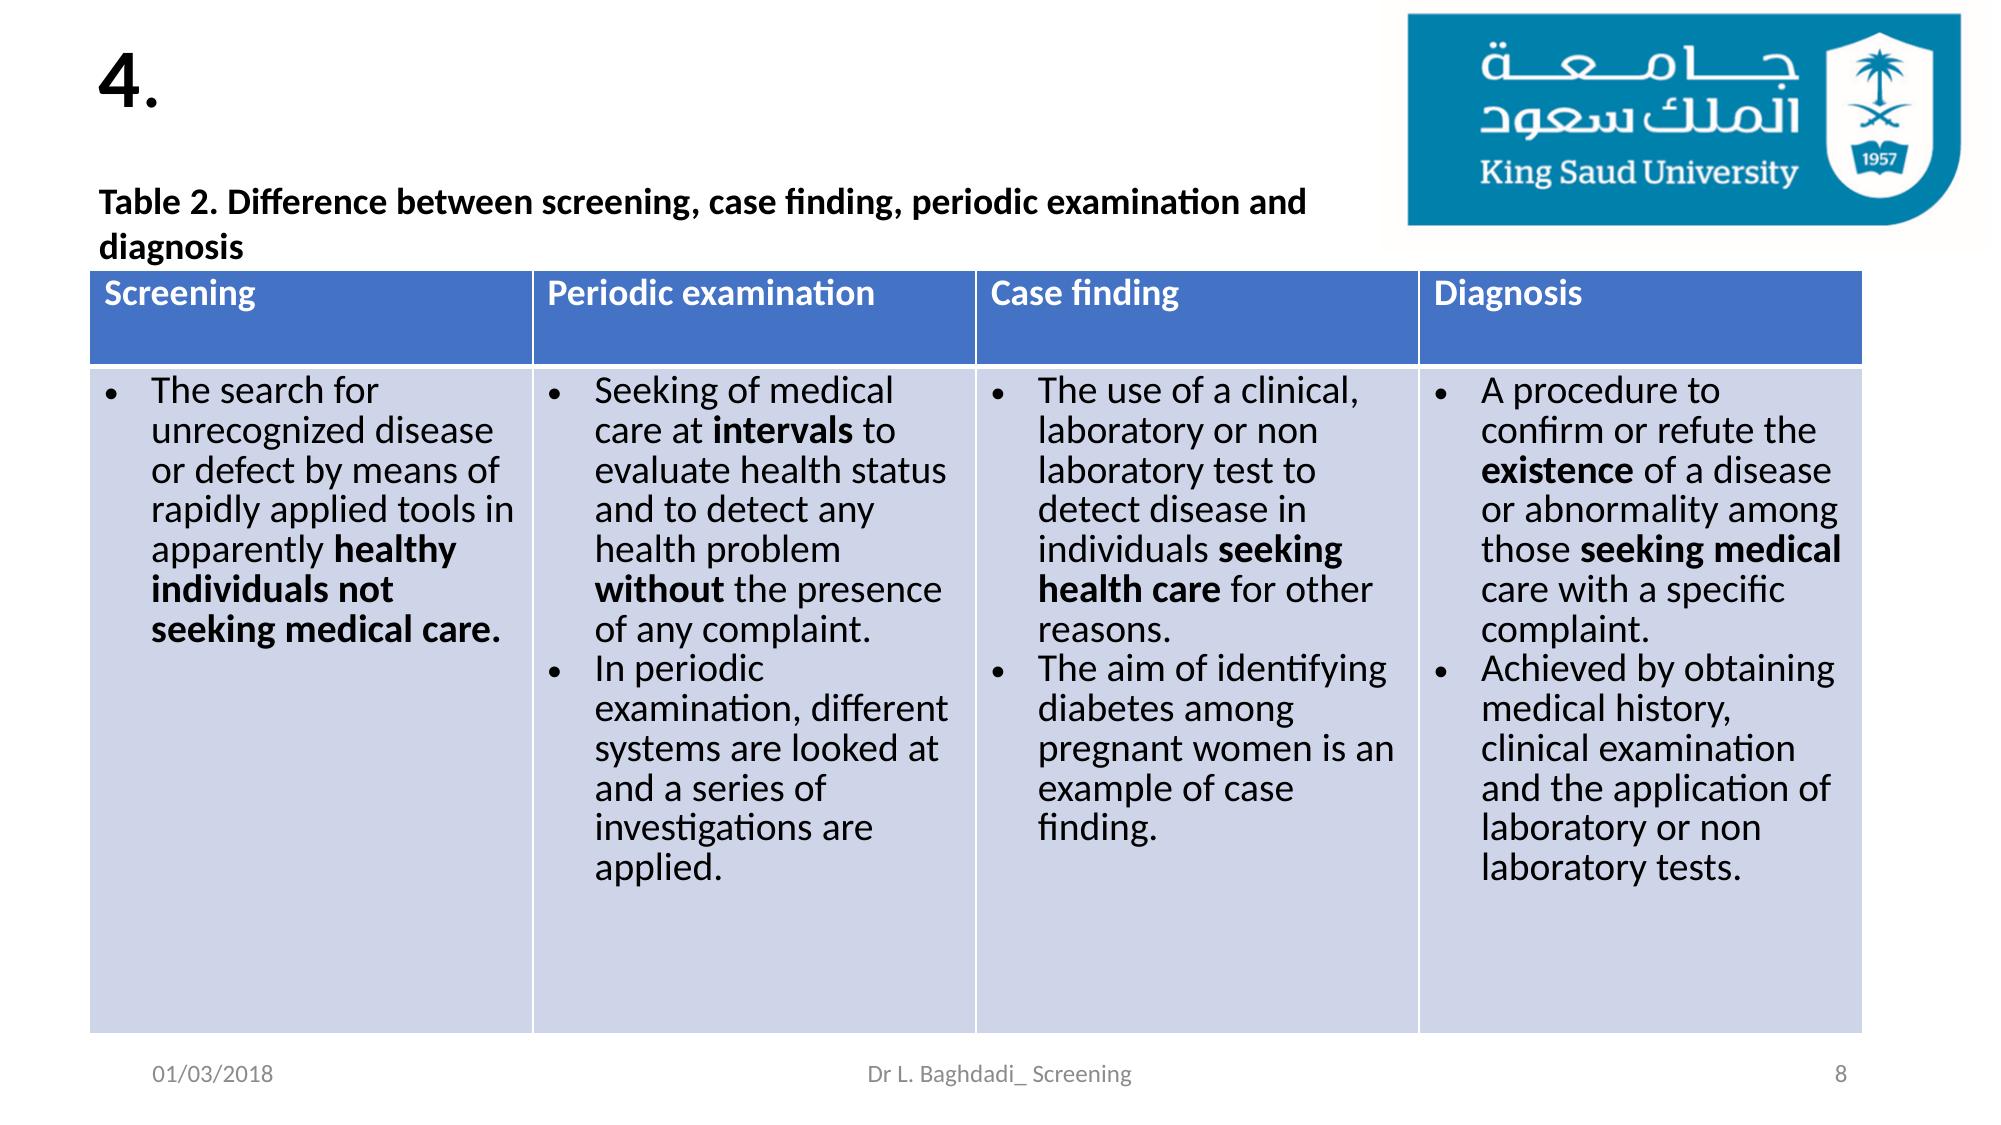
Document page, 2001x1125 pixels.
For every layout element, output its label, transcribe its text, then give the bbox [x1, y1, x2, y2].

table_cell The use of a clinical, laboratory or non laboratory test to detect disease in individuals seeking health care for other reasons. The aim of identifying diabetes among pregnant women is an example of case finding. [977, 369, 1418, 1033]
table_cell The search for unrecognized disease or defect by means of rapidly applied tools in apparently healthy individuals not seeking medical care. [90, 369, 532, 1033]
slide_number 8 [1412, 1042, 1863, 1103]
table_cell A procedure to confirm or refute the existence of a disease or abnormality among those seeking medical care with a specific complaint. Achieved by obtaining medical history, clinical examination and the application of laboratory or non laboratory tests. [1420, 369, 1862, 1033]
footer Dr L. Baghdadi_ Screening [662, 1042, 1338, 1103]
text_box Table 2. Difference between screening, case finding, periodic examination and diagnosis [84, 169, 1413, 275]
table_header Periodic examination [534, 275, 975, 364]
table_header Screening [90, 275, 532, 364]
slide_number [137, 1042, 588, 1103]
text_box 4. [84, 17, 1274, 132]
table_header Diagnosis [1420, 271, 1862, 364]
picture [1381, 0, 1990, 252]
table_header Case finding [977, 271, 1418, 364]
table_cell Seeking of medical care at intervals to evaluate health status and to detect any health problem without the presence of any complaint. In periodic examination, different systems are looked at and a series of investigations are applied. [534, 369, 975, 1033]
